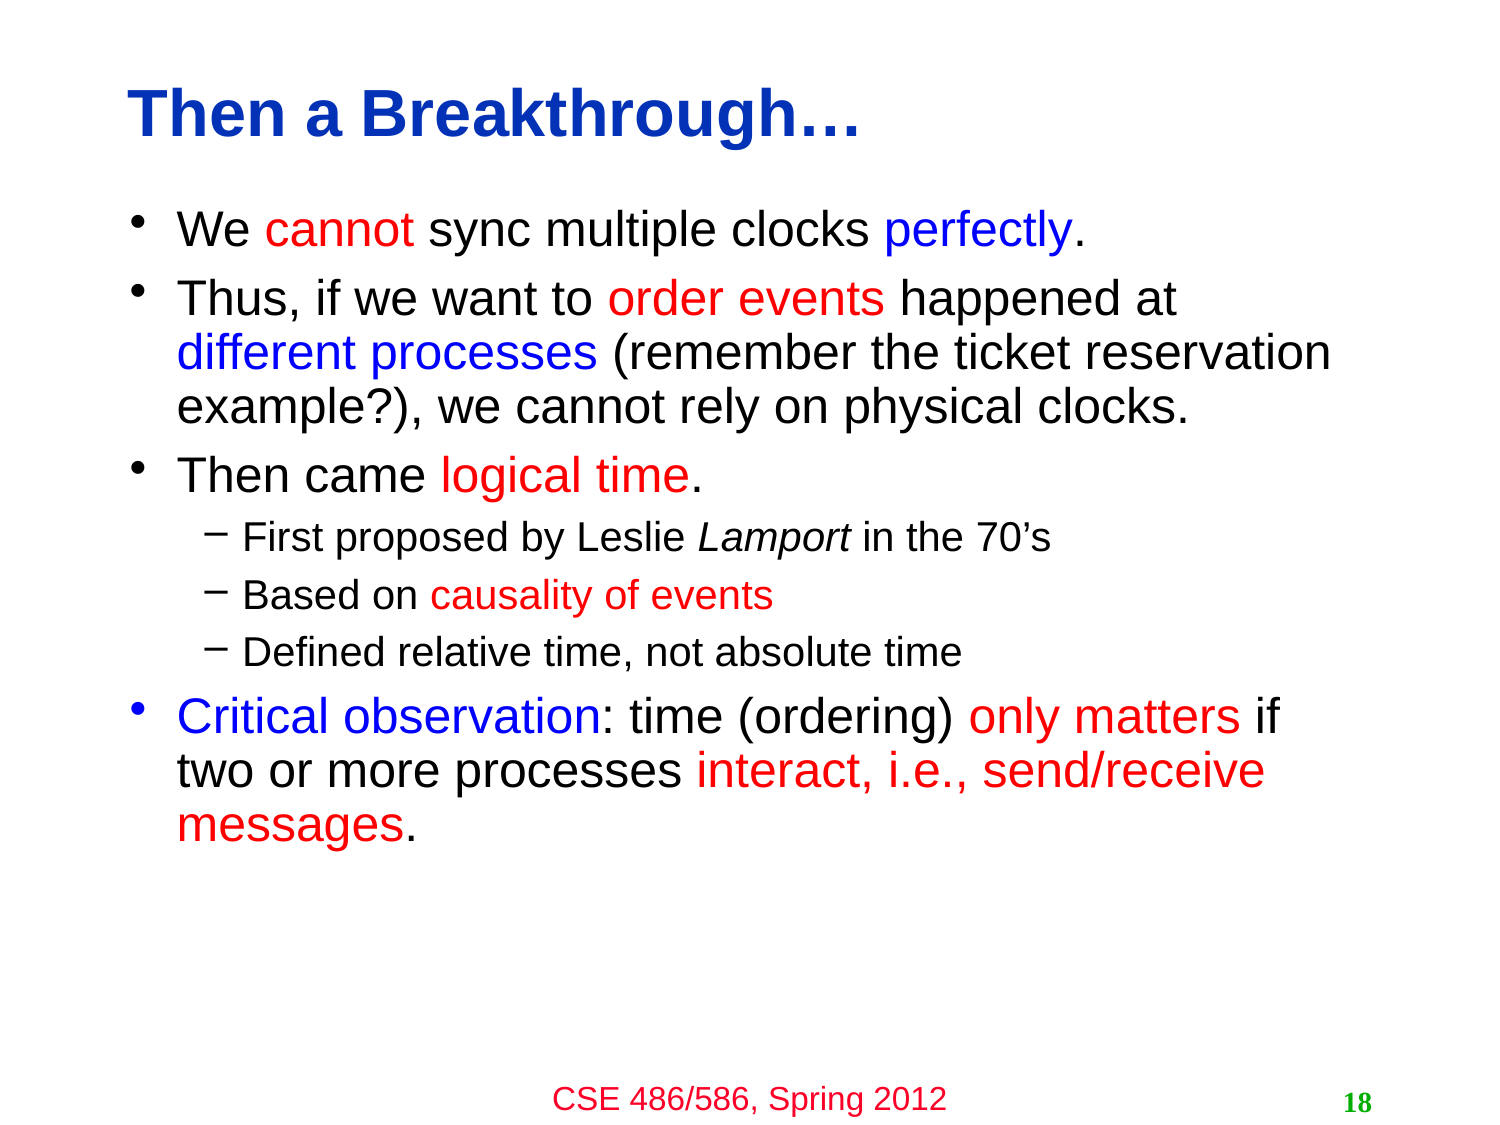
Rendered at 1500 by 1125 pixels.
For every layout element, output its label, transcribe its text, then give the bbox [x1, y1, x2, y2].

list We cannot sync multiple clocks perfectly. Thus, if we want to order events happened at different processes (remember the ticket reservation example?), we cannot rely on physical clocks. Then came logical time. First proposed by Leslie Lamport in the 70’s Based on causality of events Defined relative time, not absolute time Critical observation: time (ordering) only matters if two or more processes interact, i.e., send/receive messages. [114, 195, 1376, 1005]
slide_number 18 [1074, 1076, 1388, 1125]
title Then a Breakthrough… [112, 53, 1310, 176]
